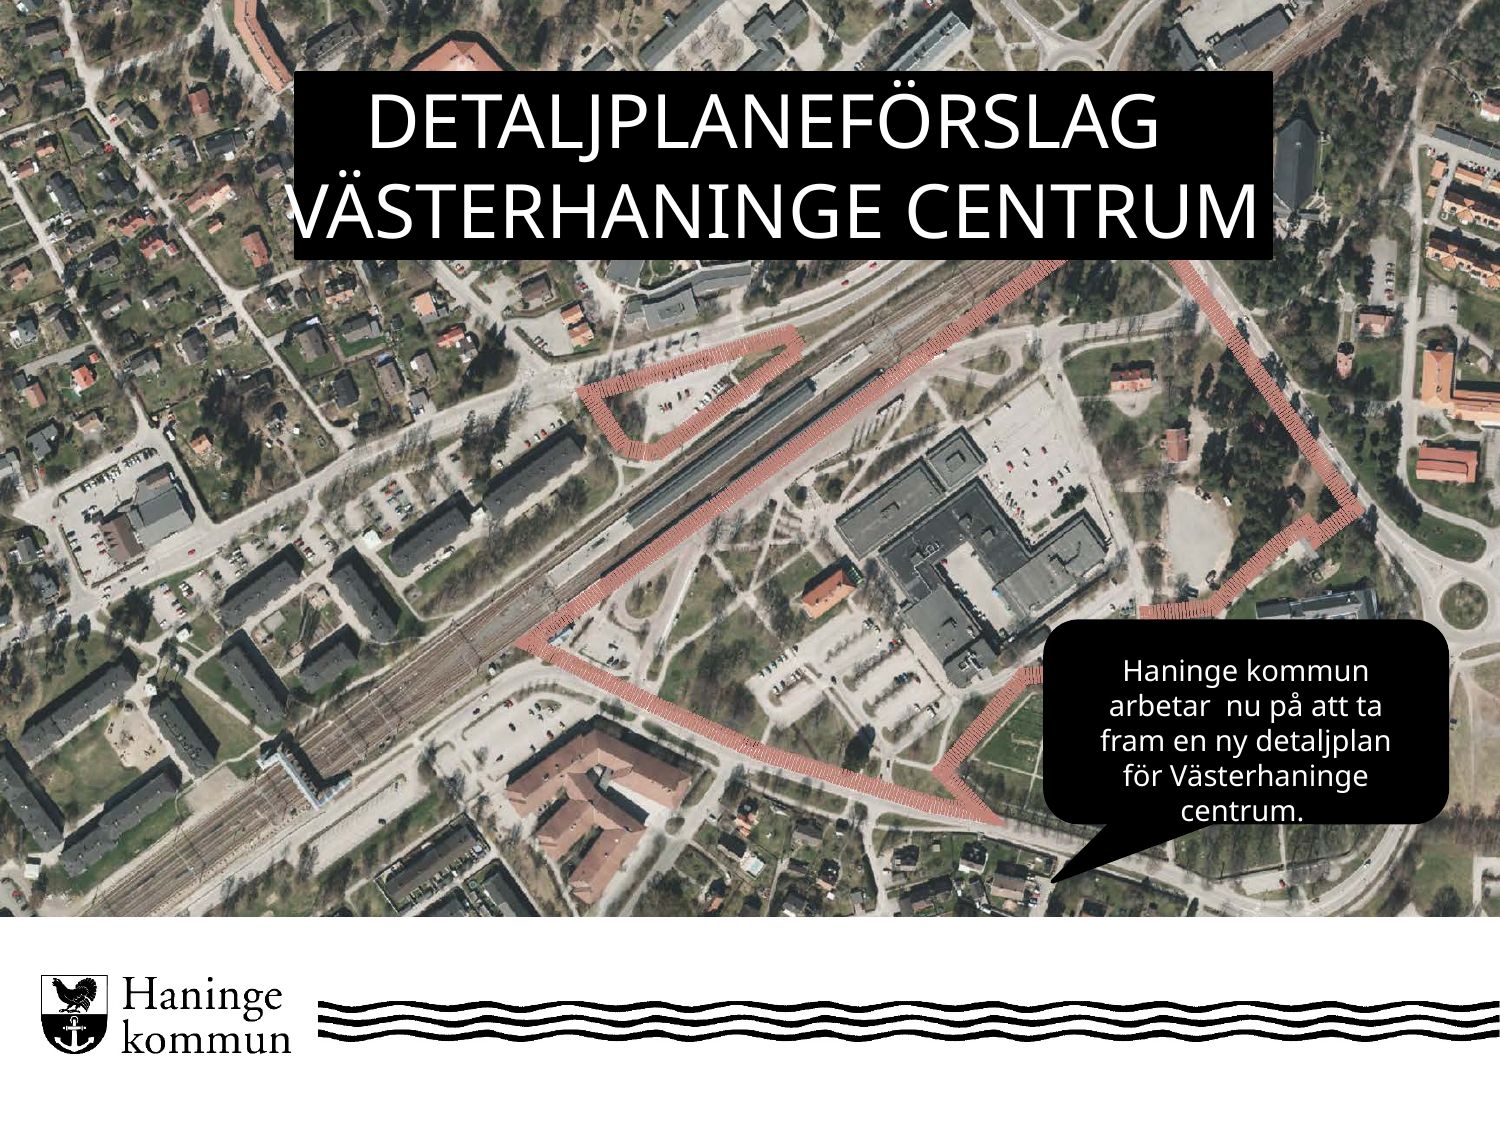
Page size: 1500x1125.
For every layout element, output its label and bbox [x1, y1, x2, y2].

picture [318, 1000, 1500, 1042]
picture [41, 975, 291, 1054]
picture [0, 0, 1500, 918]
